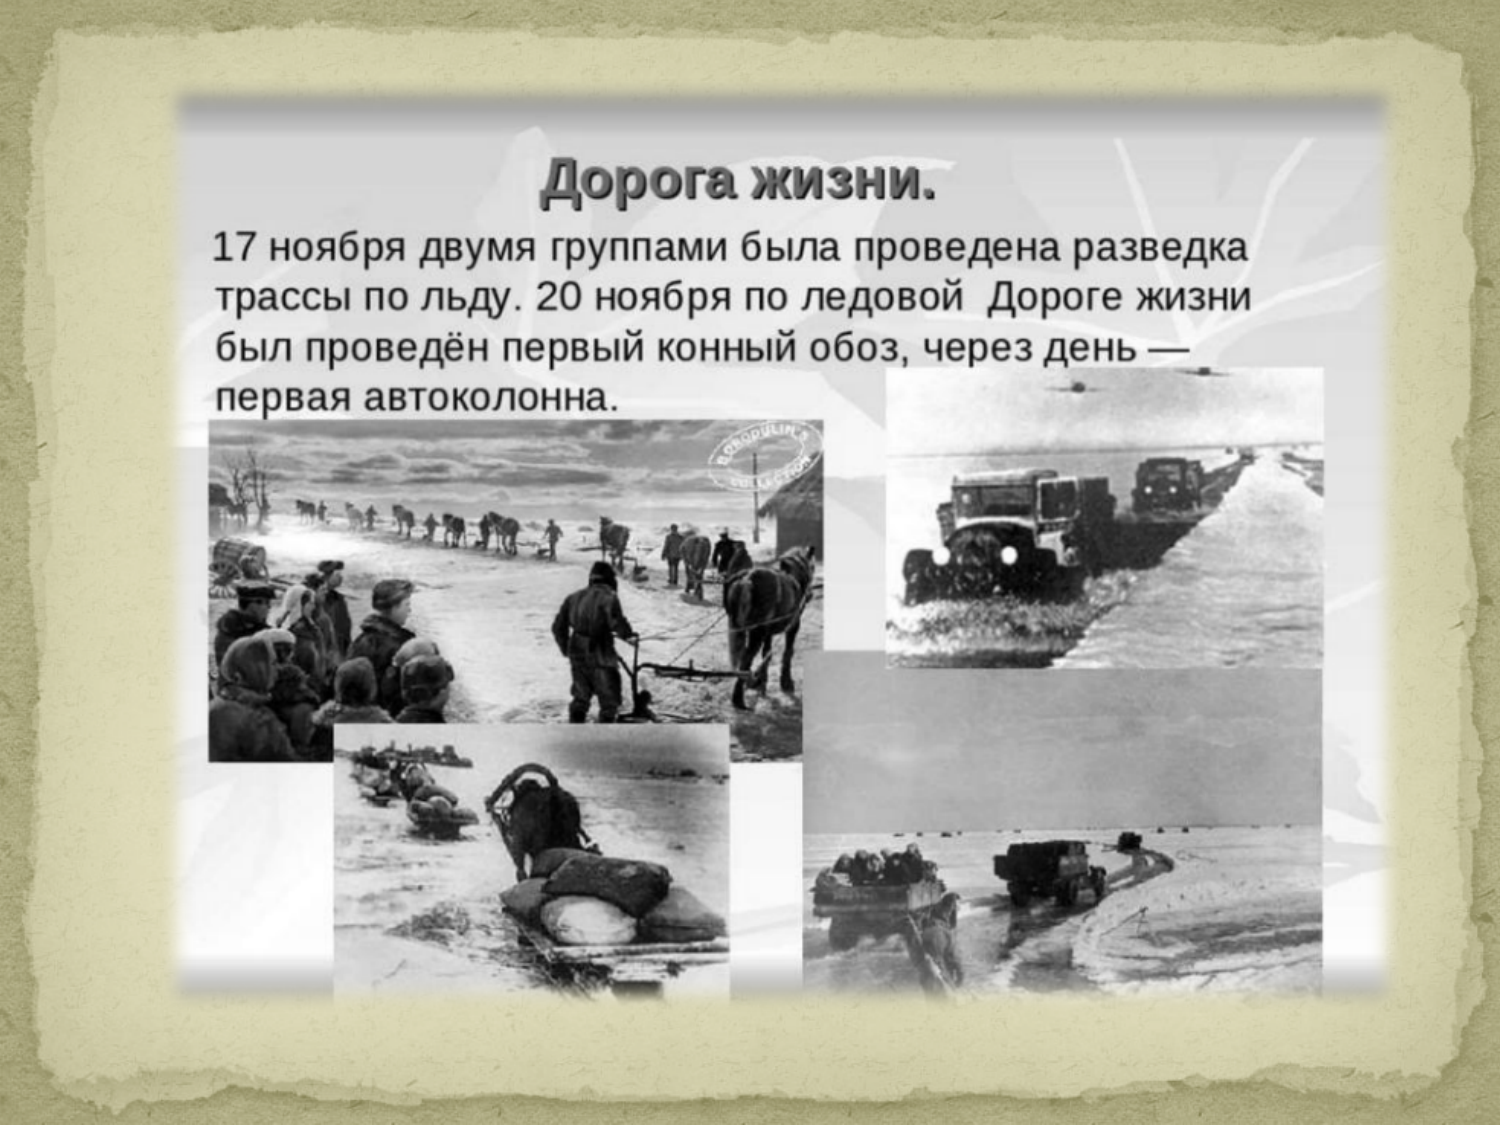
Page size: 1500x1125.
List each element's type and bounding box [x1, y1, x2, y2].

picture [159, 78, 1405, 1012]
